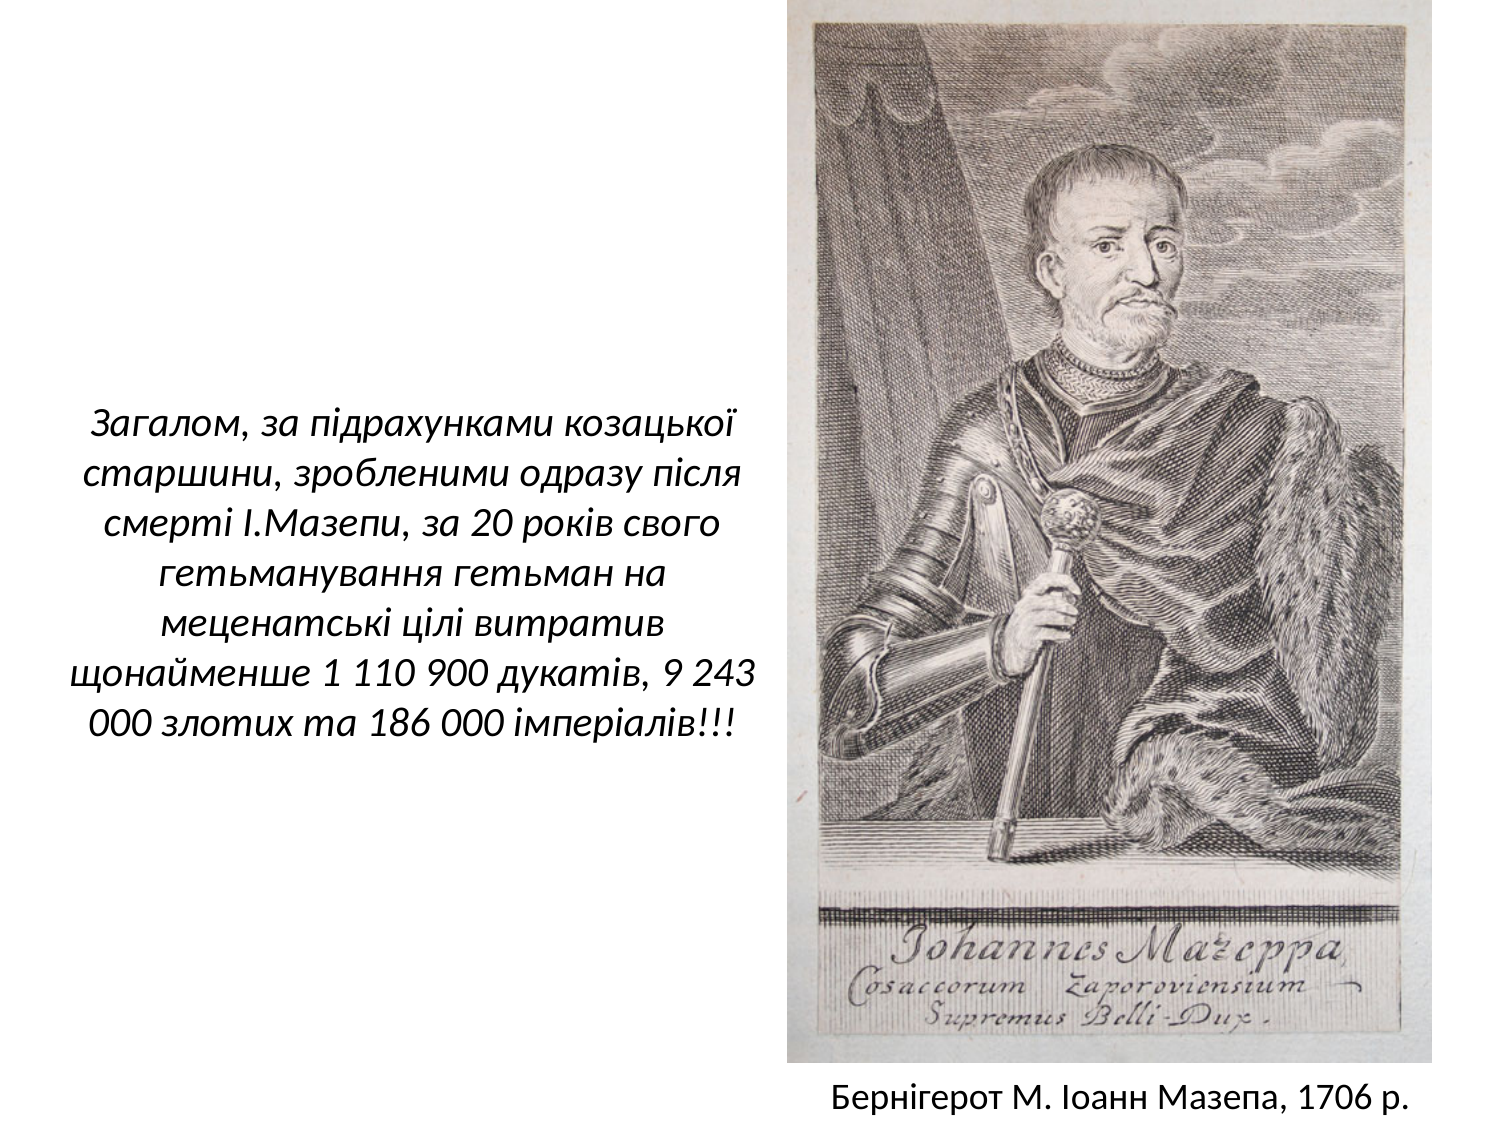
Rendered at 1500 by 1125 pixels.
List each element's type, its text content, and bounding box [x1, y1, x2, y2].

text_box Загалом, за підрахунками козацької старшини, зробленими одразу після смерті І.Мазепи, за 20 років свого гетьманування гетьман на меценатські цілі витратив щонайменше 1 110 900 дукатів, 9 243 000 злотих та 186 000 імперіалів!!! [37, 387, 782, 753]
text_box Бернігерот М. Іоанн Мазепа, 1706 р. [816, 1072, 1426, 1124]
picture [787, 0, 1433, 1064]
